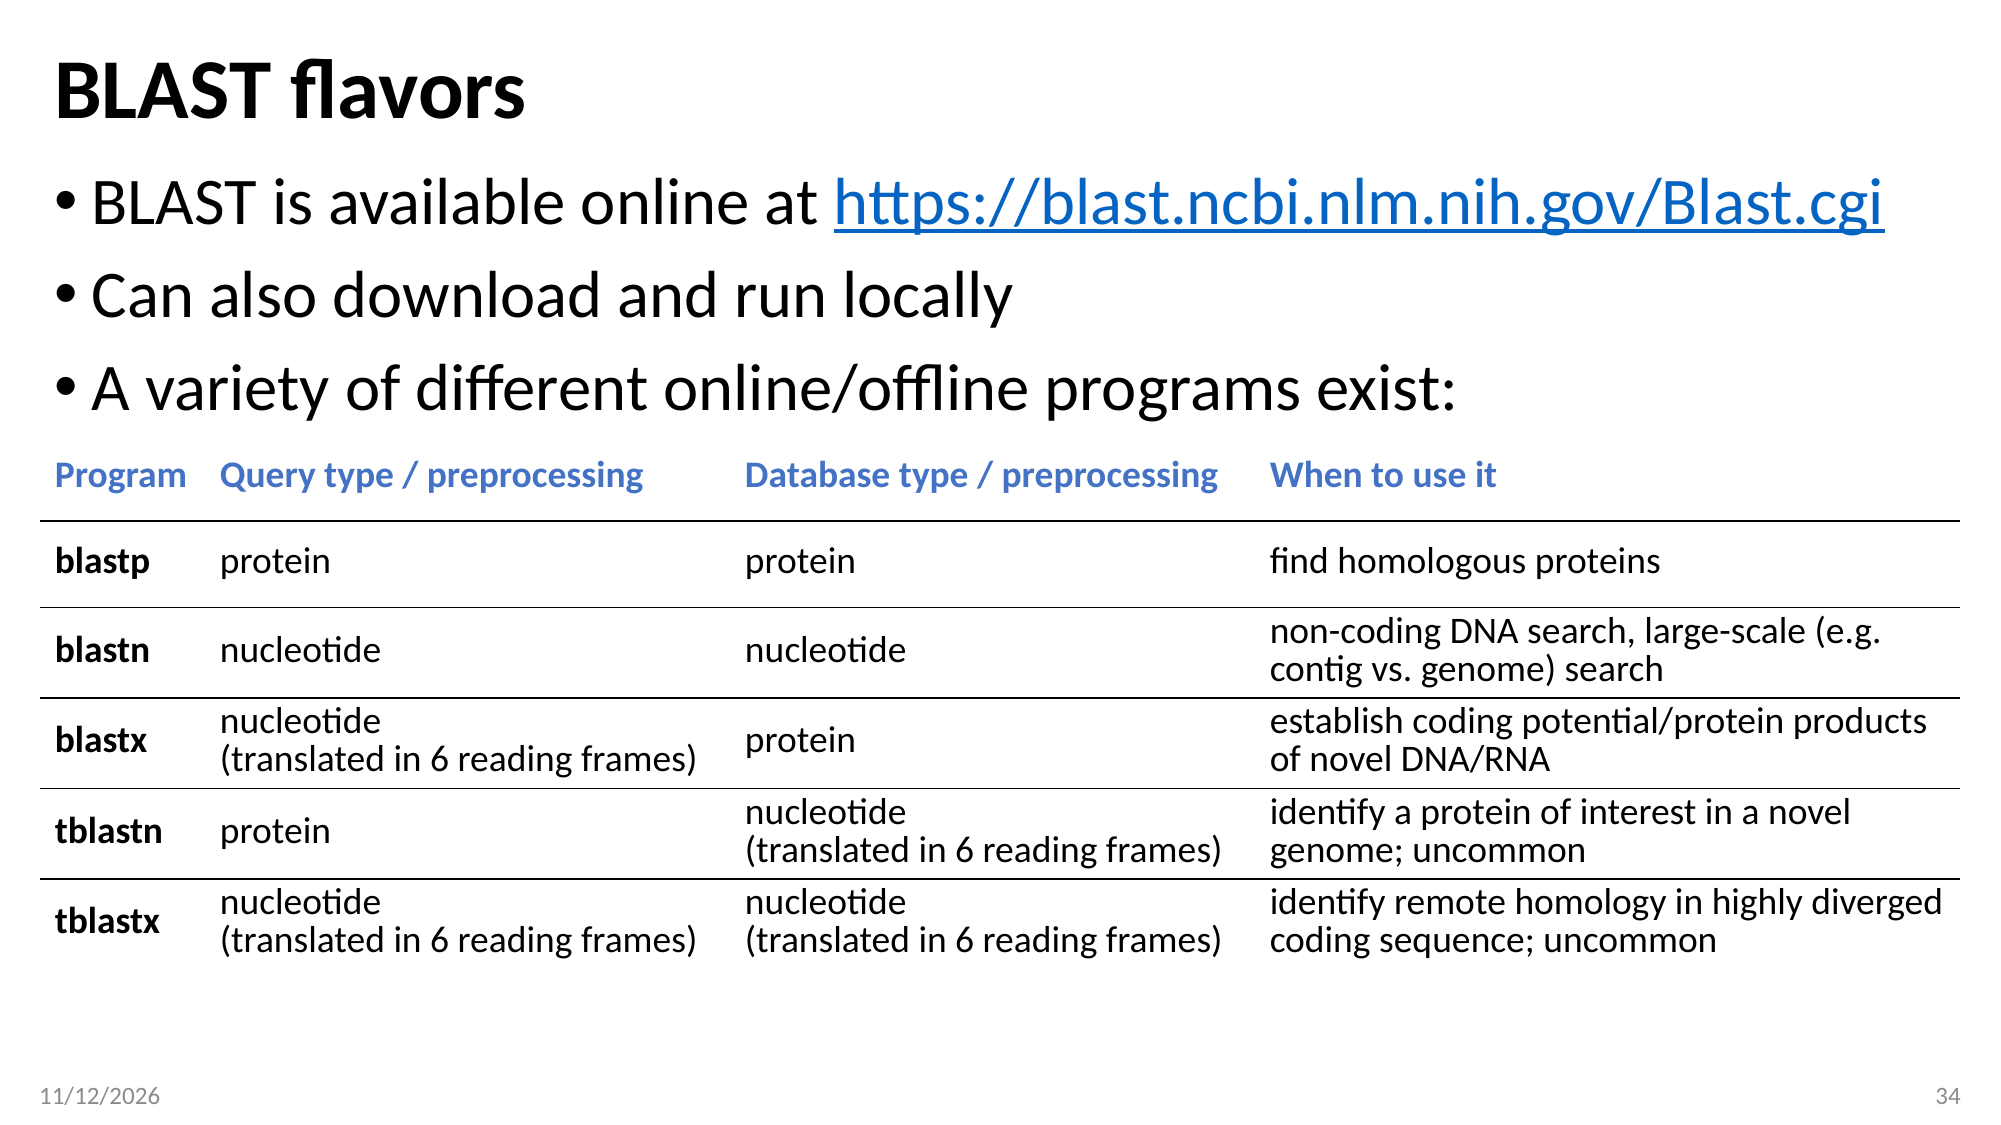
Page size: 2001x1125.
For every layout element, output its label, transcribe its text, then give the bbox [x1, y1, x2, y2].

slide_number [39, 1064, 490, 1125]
slide_number 34 [1510, 1064, 1961, 1125]
list BLAST is available online at https://blast.ncbi.nlm.nih.gov/Blast.cgi Can also download and run locally A variety of different online/offline programs exist: [39, 159, 1961, 1047]
title BLAST flavors [39, 37, 1961, 145]
